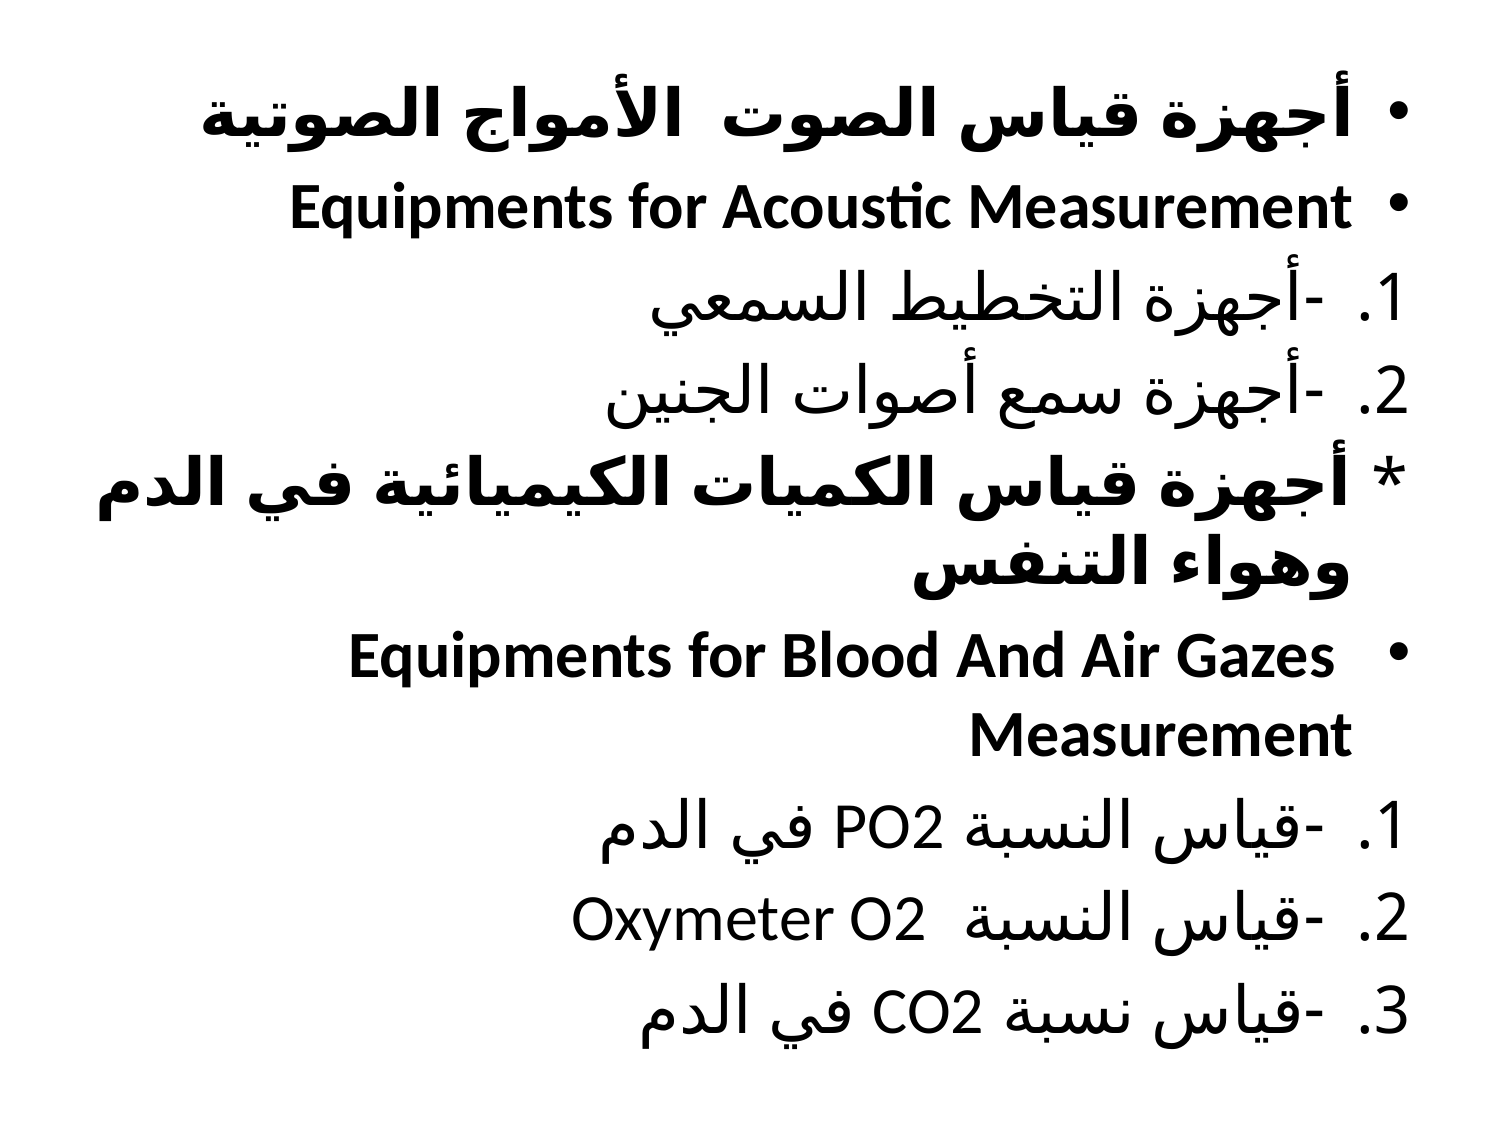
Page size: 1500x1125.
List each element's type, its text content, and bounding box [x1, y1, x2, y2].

list أجهزة قياس الصوت الأمواج الصوتية Equipments for Acoustic Measurement - أجهزة التخطيط السمعي - أجهزة سمع أصوات الجنين * أجهزة قياس الكميات الكيميائية في الدم وهواء التنفس Equipments for Blood And Air Gazes Measurement - قياس النسبة PO2 في الدم - قياس النسبة Oxymeter O2 - قياس نسبة CO2 في الدم [75, 62, 1425, 1063]
